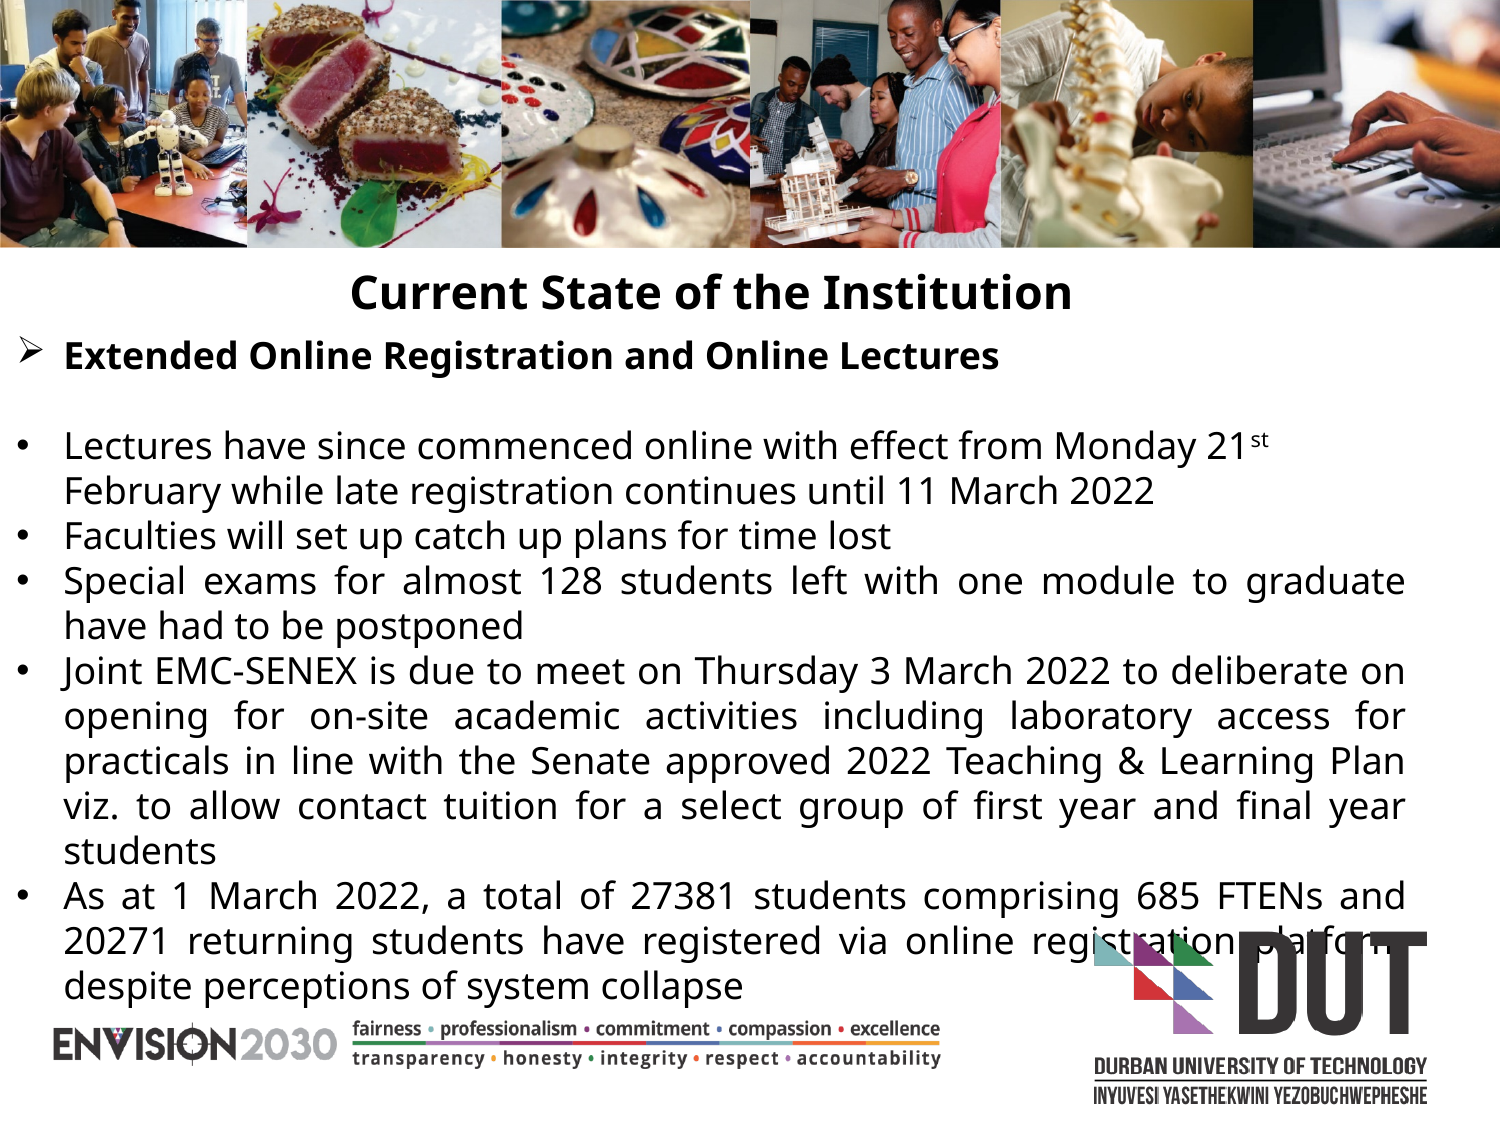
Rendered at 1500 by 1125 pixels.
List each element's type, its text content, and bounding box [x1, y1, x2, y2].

list Current State of the Institution [1, 255, 1422, 324]
picture [0, 0, 1500, 248]
text_box Extended Online Registration and Online Lectures Lectures have since commenced online with effect from Monday 21st February while late registration continues until 11 March 2022 Faculties will set up catch up plans for time lost Special exams for almost 128 students left with one module to graduate have had to be postponed Joint EMC-SENEX is due to meet on Thursday 3 March 2022 to deliberate on opening for on-site academic activities including laboratory access for practicals in line with the Senate approved 2022 Teaching & Learning Plan viz. to allow contact tuition for a select group of first year and final year students As at 1 March 2022, a total of 27381 students comprising 685 FTENs and 20271 returning students have registered via online registration platform despite perceptions of system collapse Qualification accreditation is necessary to ensure public confidence in the quality and integrity of the qualifications offered by an institution-balance between quality development and accountability [1, 324, 1423, 1125]
picture [1091, 928, 1430, 1107]
